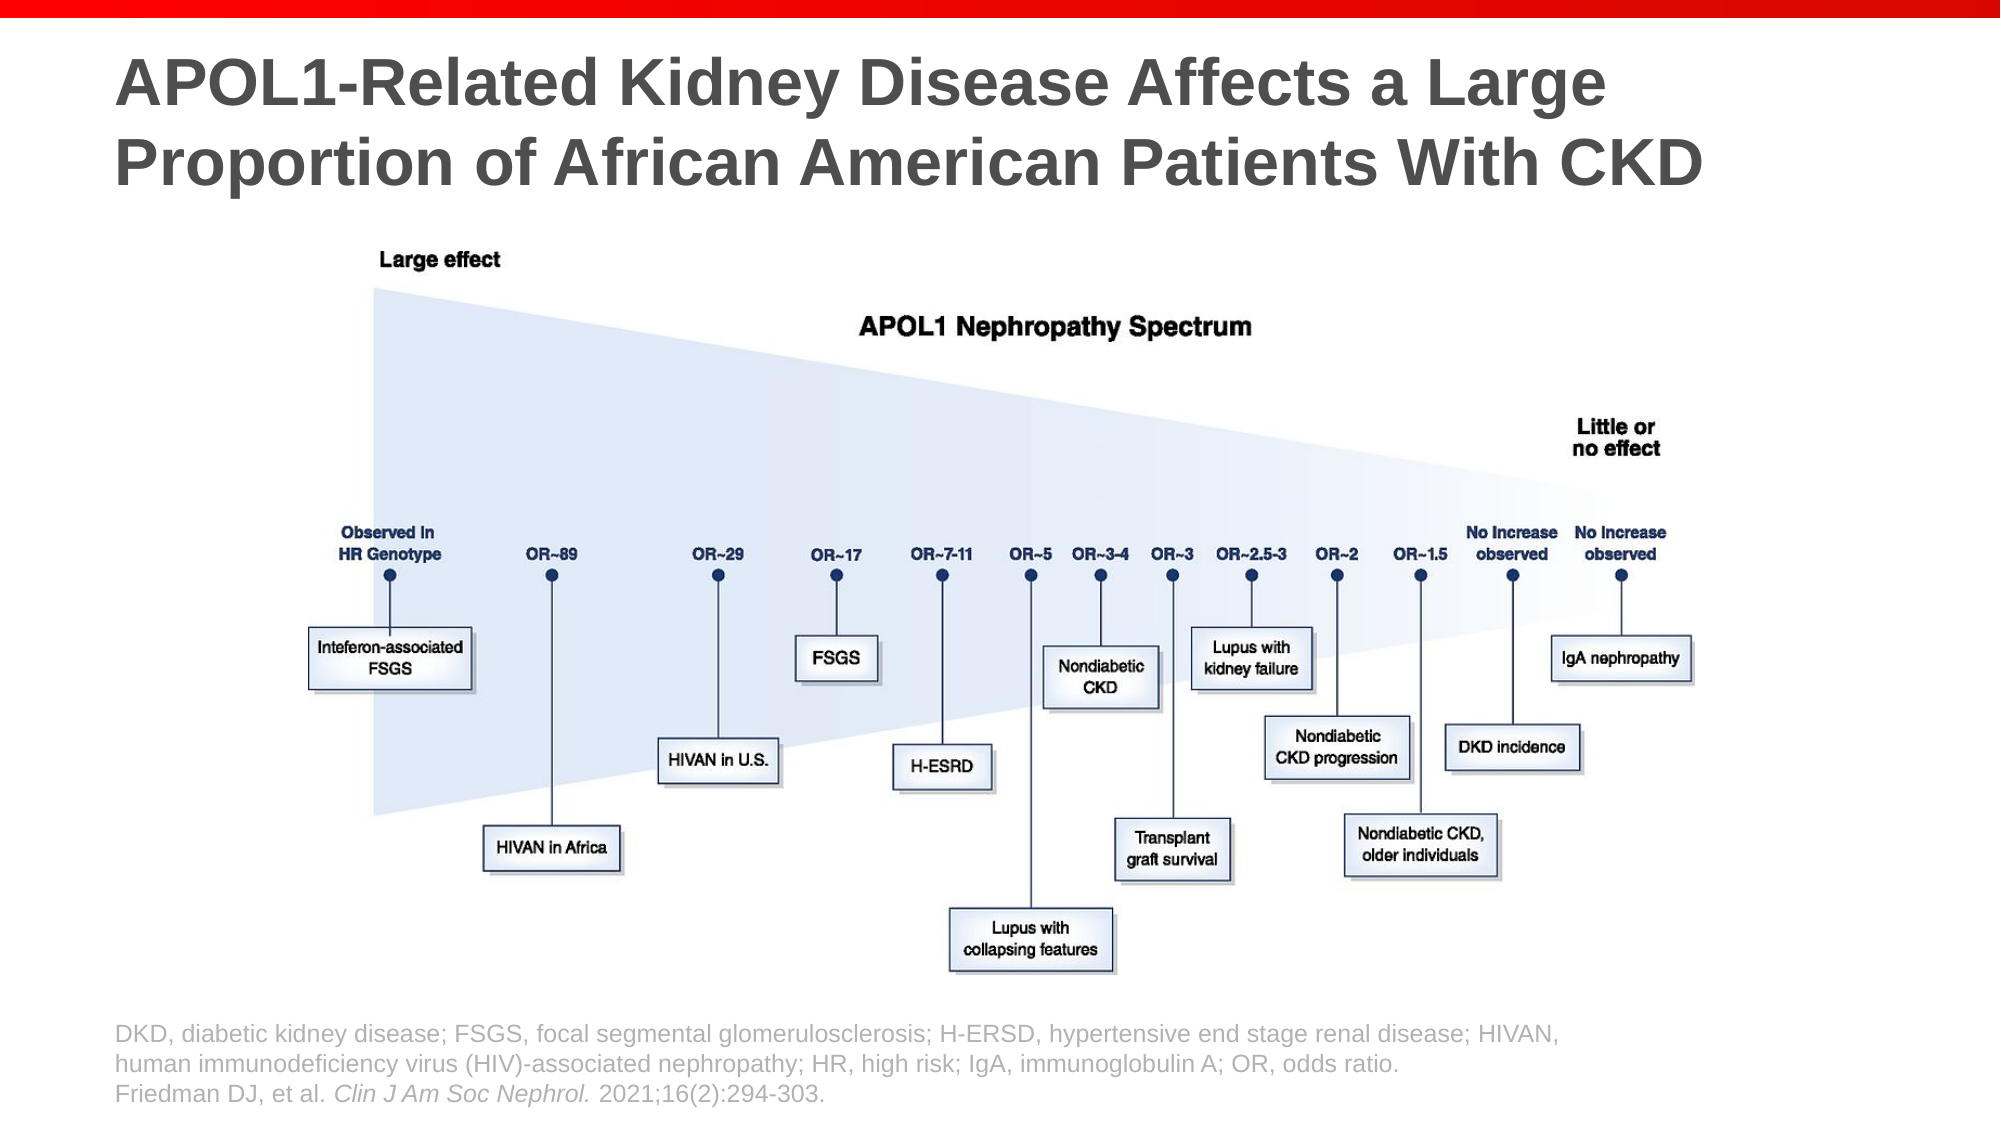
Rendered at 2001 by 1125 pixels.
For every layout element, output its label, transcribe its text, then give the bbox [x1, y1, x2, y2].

footer DKD, diabetic kidney disease; FSGS, focal segmental glomerulosclerosis; H-ERSD, hypertensive end stage renal disease; HIVAN, human immunodeficiency virus (HIV)-associated nephropathy; HR, high risk; IgA, immunoglobulin A; OR, odds ratio. Friedman DJ, et al. Clin J Am Soc Nephrol. 2021;16(2):294-303. [99, 1042, 1580, 1116]
picture [308, 251, 1695, 975]
title APOL1-Related Kidney Disease Affects a Large Proportion of African American Patients With CKD [99, 9, 1863, 228]
